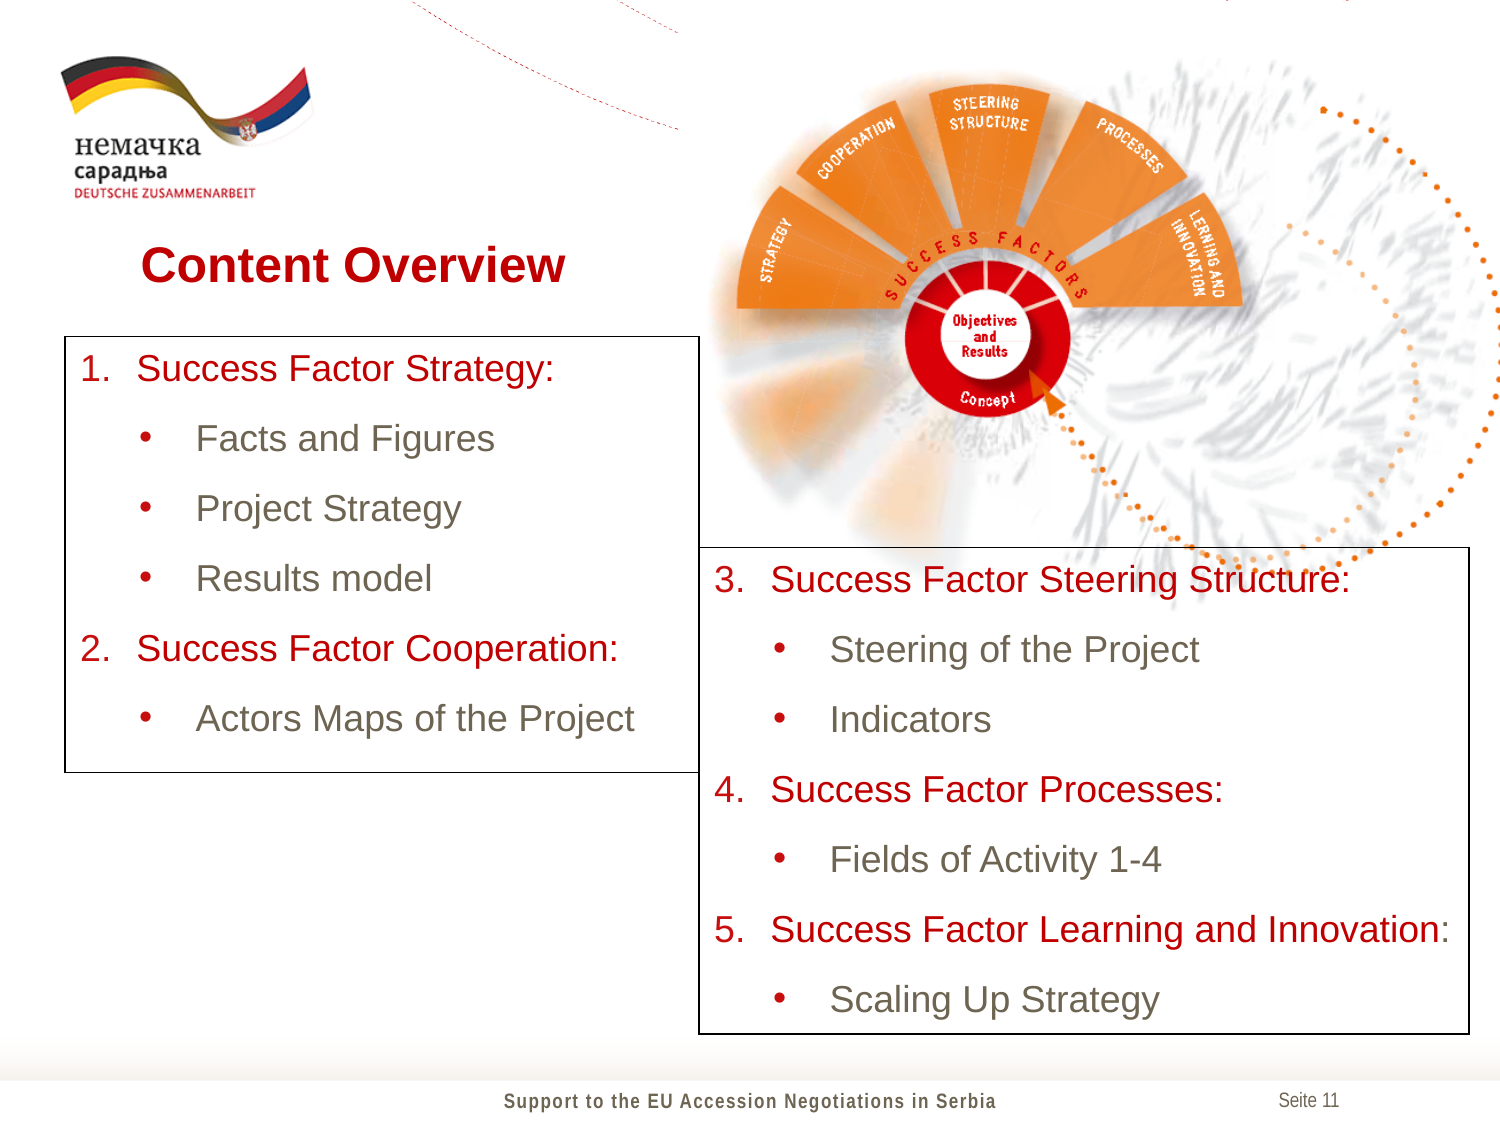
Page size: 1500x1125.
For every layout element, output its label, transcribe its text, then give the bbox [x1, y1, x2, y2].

text_box Success Factor Steering Structure: Steering of the Project Indicators Success Factor Processes: Fields of Activity 1-4 Success Factor Learning and Innovation: Scaling Up Strategy [699, 621, 1469, 1035]
picture [0, 0, 1500, 613]
footer Support to the EU Accession Negotiations in Serbia [469, 1079, 1031, 1121]
picture [0, 959, 1500, 1081]
list Success Factor Strategy: Facts and Figures Project Strategy Results model Success Factor Cooperation: Actors Maps of the Project [64, 336, 699, 773]
title Content Overview [125, 225, 673, 328]
